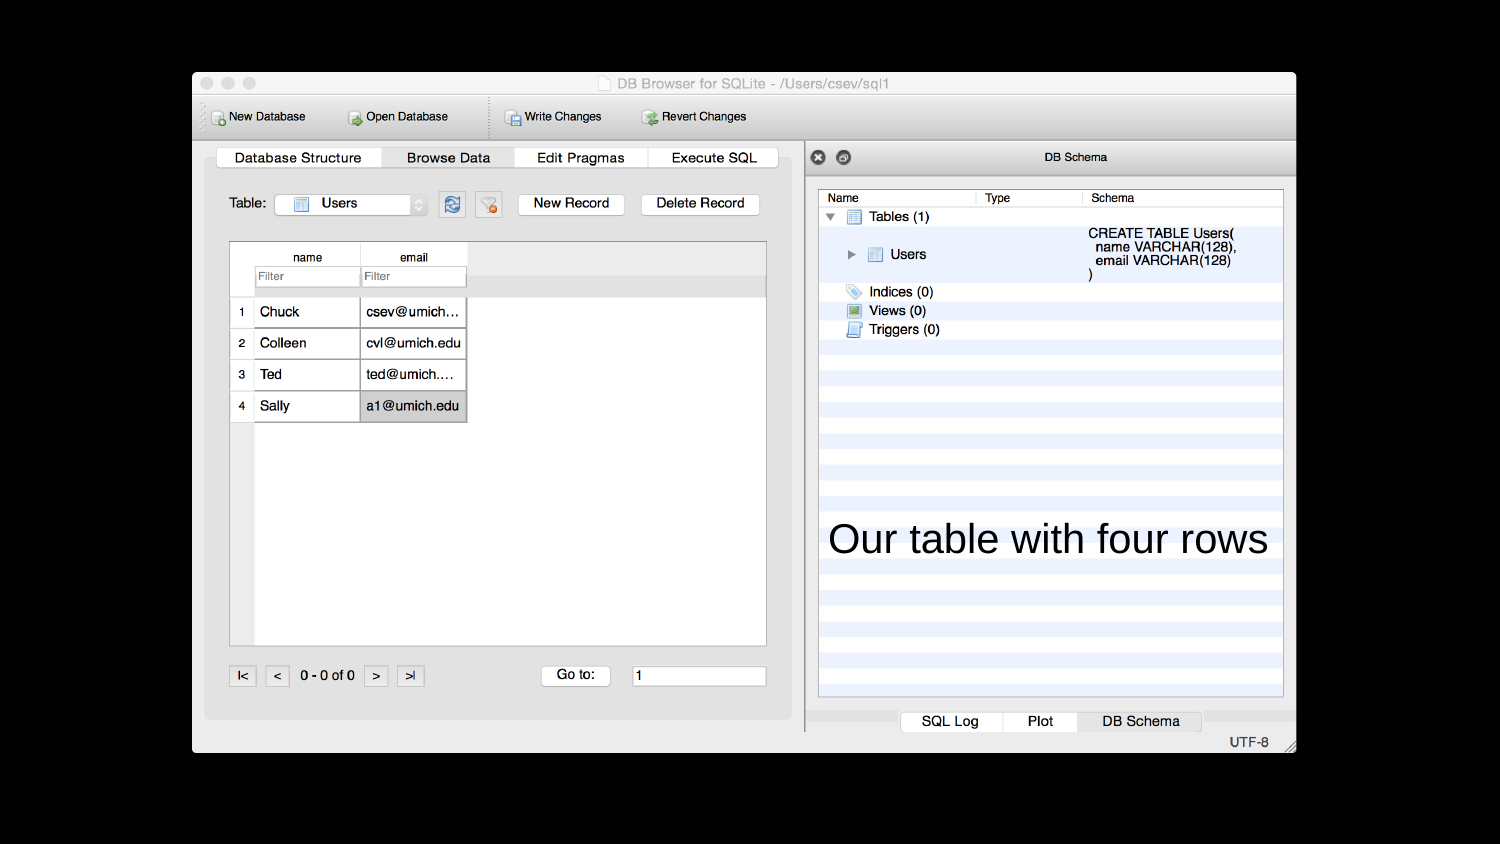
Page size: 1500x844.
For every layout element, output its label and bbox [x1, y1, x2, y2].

picture [147, 36, 1341, 806]
